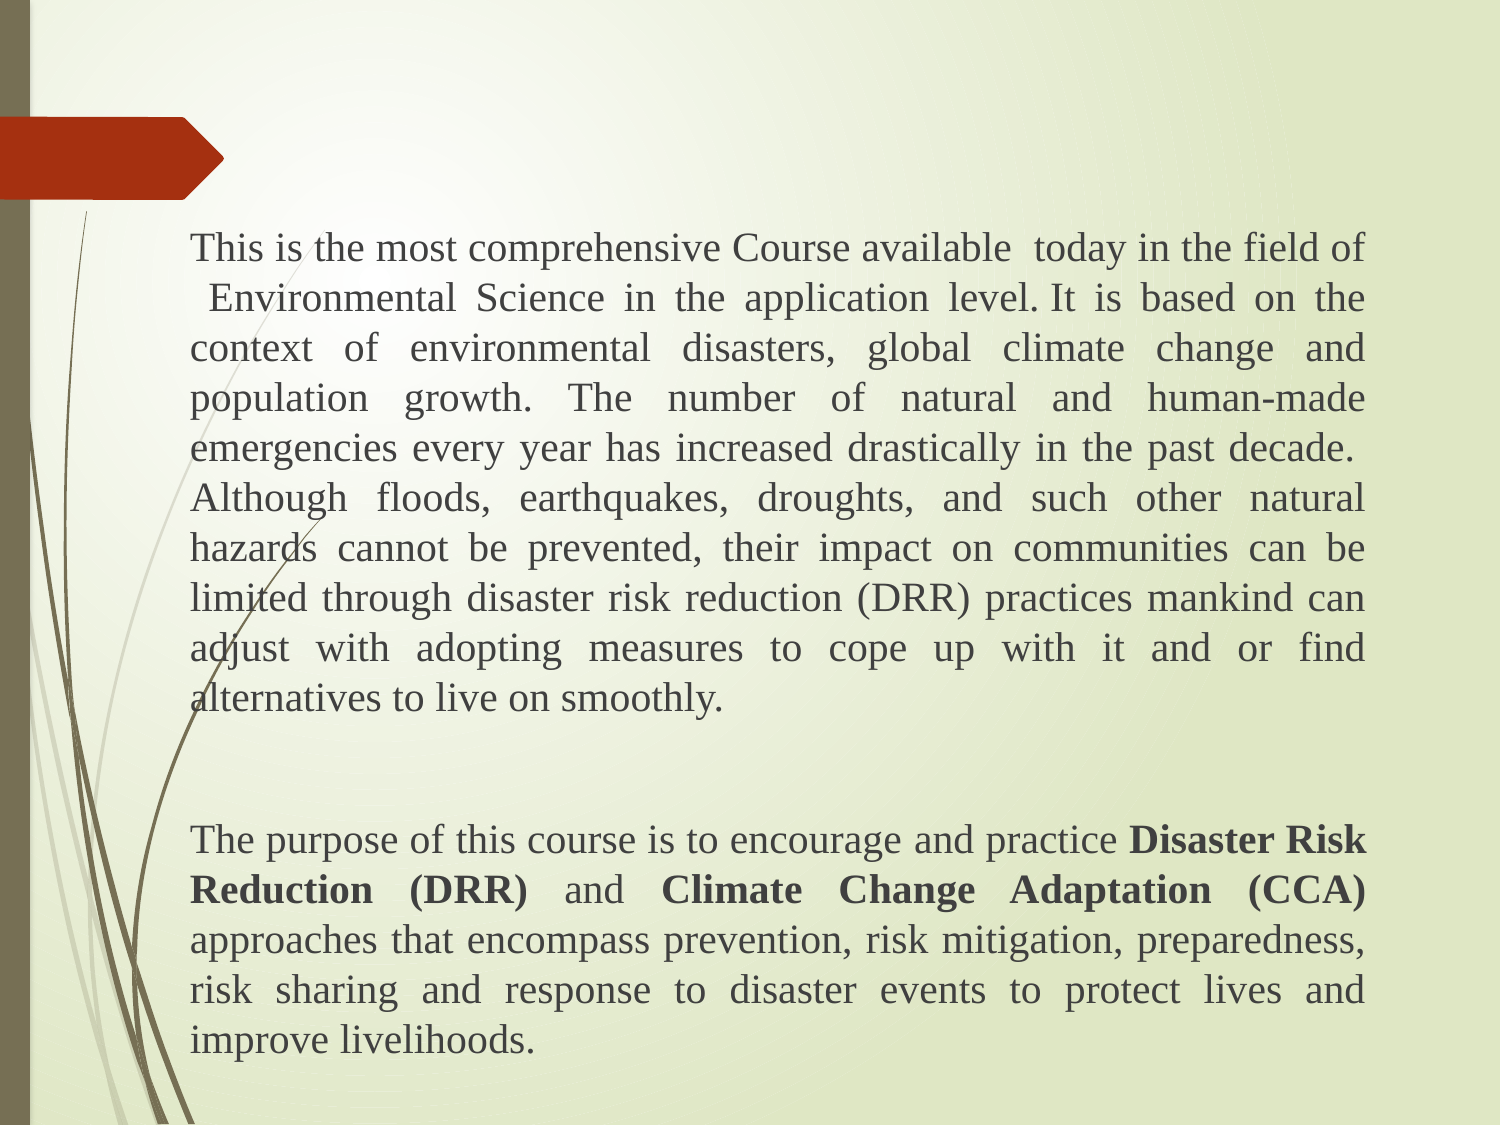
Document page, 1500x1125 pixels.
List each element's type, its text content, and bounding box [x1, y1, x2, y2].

list This is the most comprehensive Course available today in the field of Environmental Science in the application level. It is based on the context of environmental disasters, global climate change and population growth. The number of natural and human-made emergencies every year has increased drastically in the past decade. Although floods, earthquakes, droughts, and such other natural hazards cannot be prevented, their impact on communities can be limited through disaster risk reduction (DRR) practices mankind can adjust with adopting measures to cope up with it and or find alternatives to live on smoothly. The purpose of this course is to encourage and practice Disaster Risk Reduction (DRR) and Climate Change Adaptation (CCA) approaches that encompass prevention, risk mitigation, preparedness, risk sharing and response to disaster events to protect lives and improve livelihoods. [174, 212, 1382, 925]
